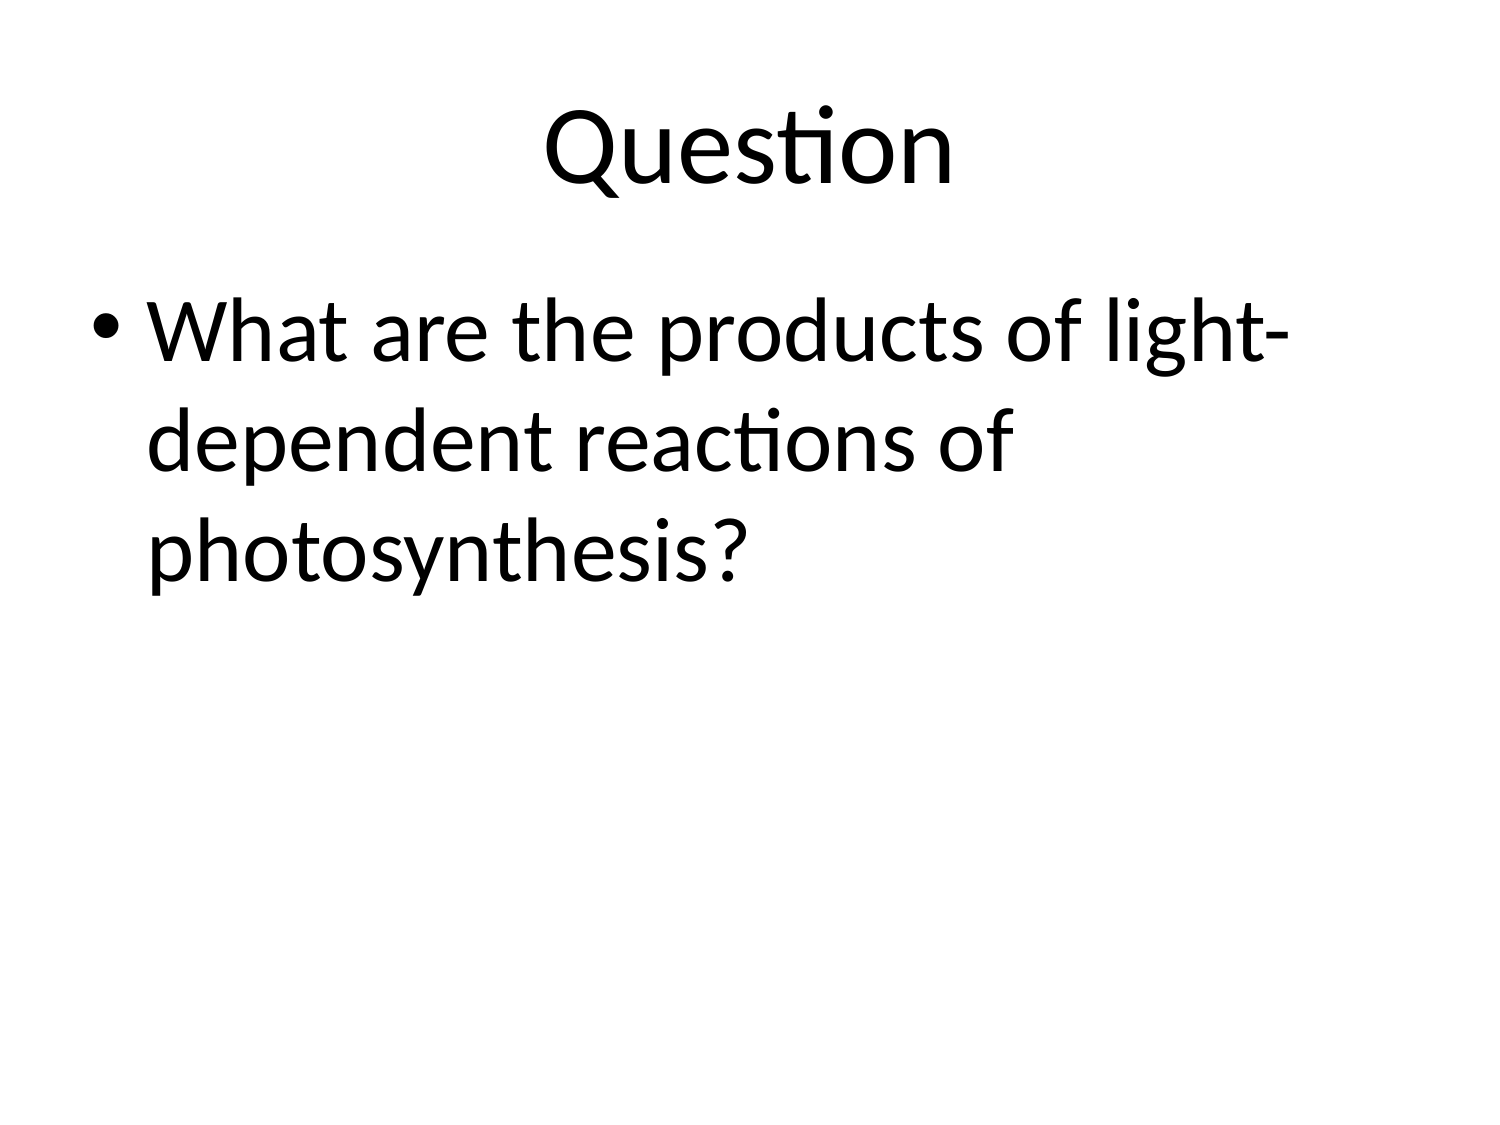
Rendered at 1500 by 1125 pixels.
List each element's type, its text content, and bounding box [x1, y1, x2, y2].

list What are the products of light-dependent reactions of photosynthesis? [75, 262, 1425, 1005]
title Question [75, 45, 1425, 233]
